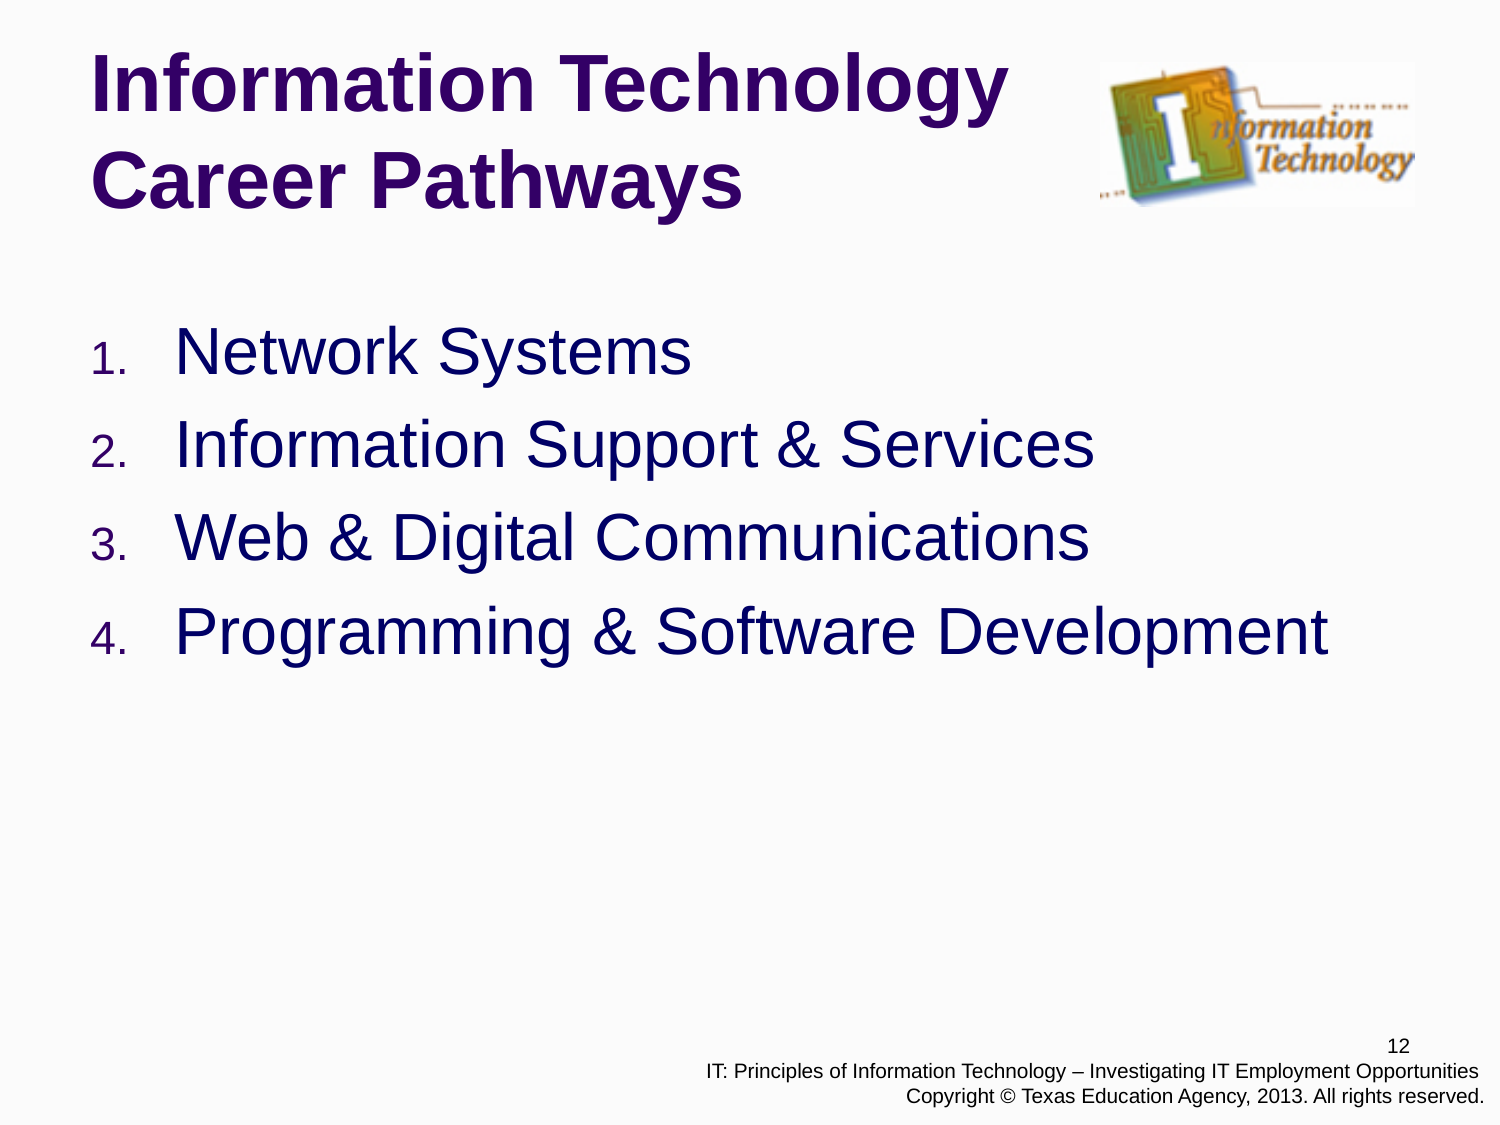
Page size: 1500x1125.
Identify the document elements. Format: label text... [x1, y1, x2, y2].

list Network Systems Information Support & Services Web & Digital Communications Programming & Software Development [74, 299, 1426, 1006]
title Information Technology Career Pathways [74, 19, 1101, 233]
slide_number IT: Principles of Information Technology – Investigating IT Employment Opportunities Copyright © Texas Education Agency, 2013. All rights reserved. [43, 1049, 1500, 1125]
slide_number 12 [1324, 1024, 1426, 1049]
picture [1101, 62, 1415, 207]
